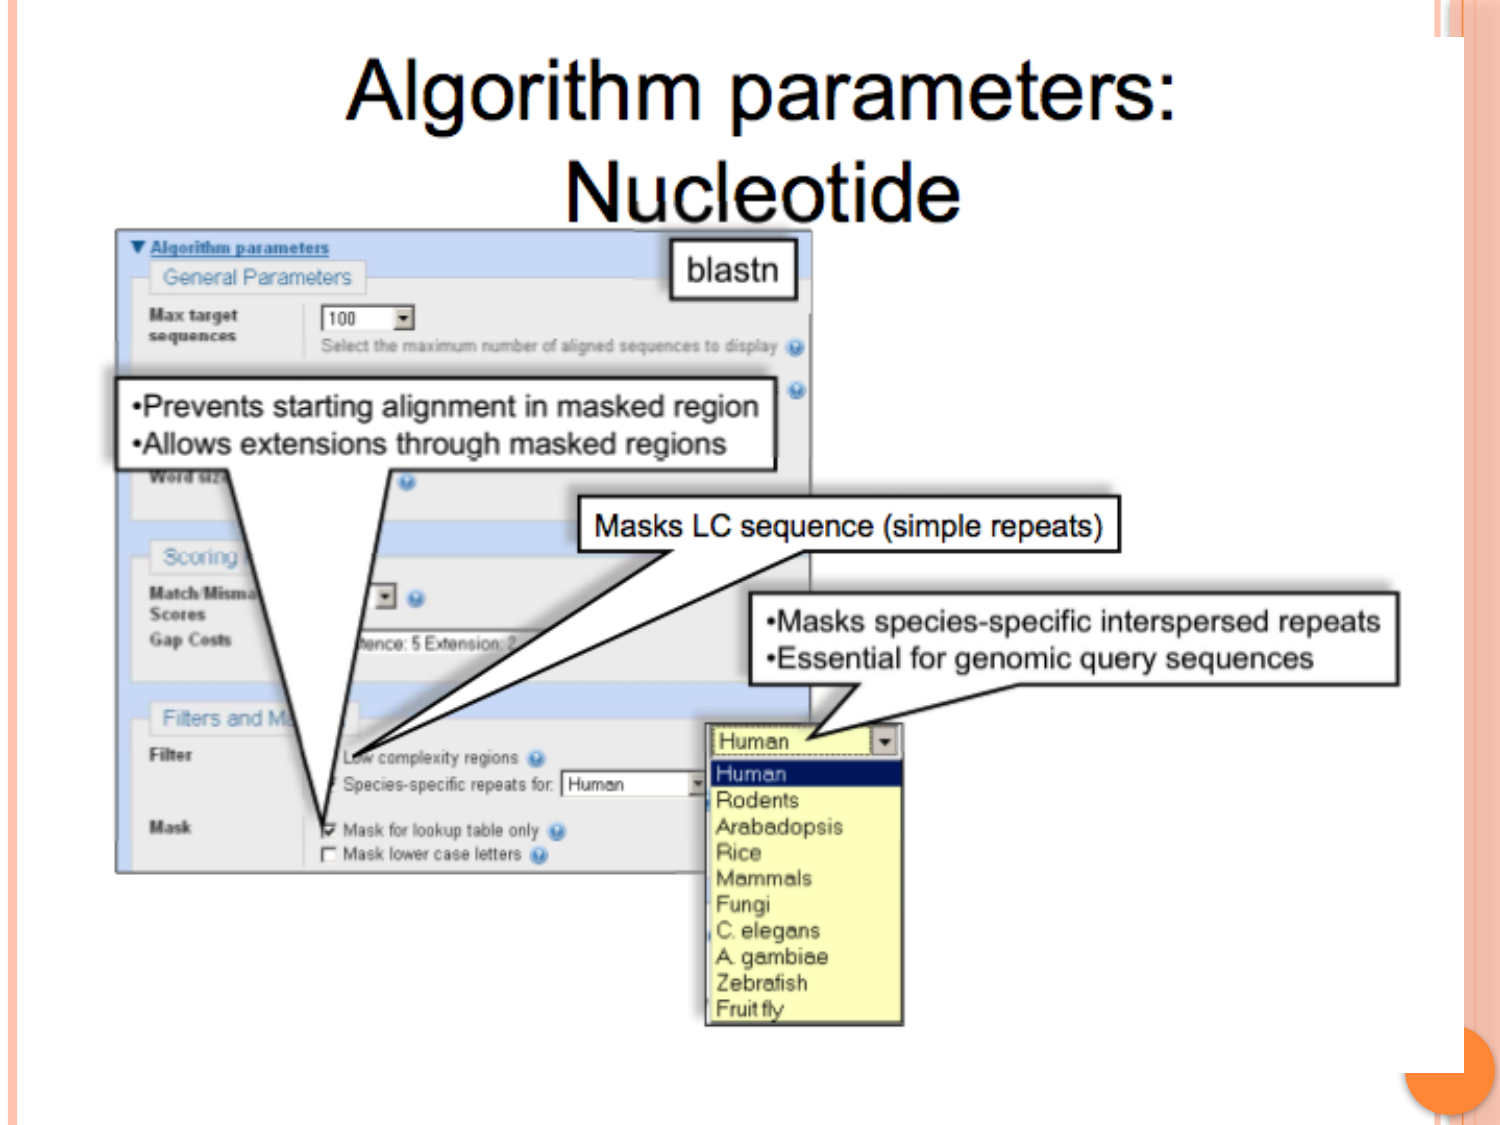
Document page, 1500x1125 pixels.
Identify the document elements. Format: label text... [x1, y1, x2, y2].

slide_number 74 [1464, 35, 1469, 1024]
picture [35, 36, 1464, 1074]
